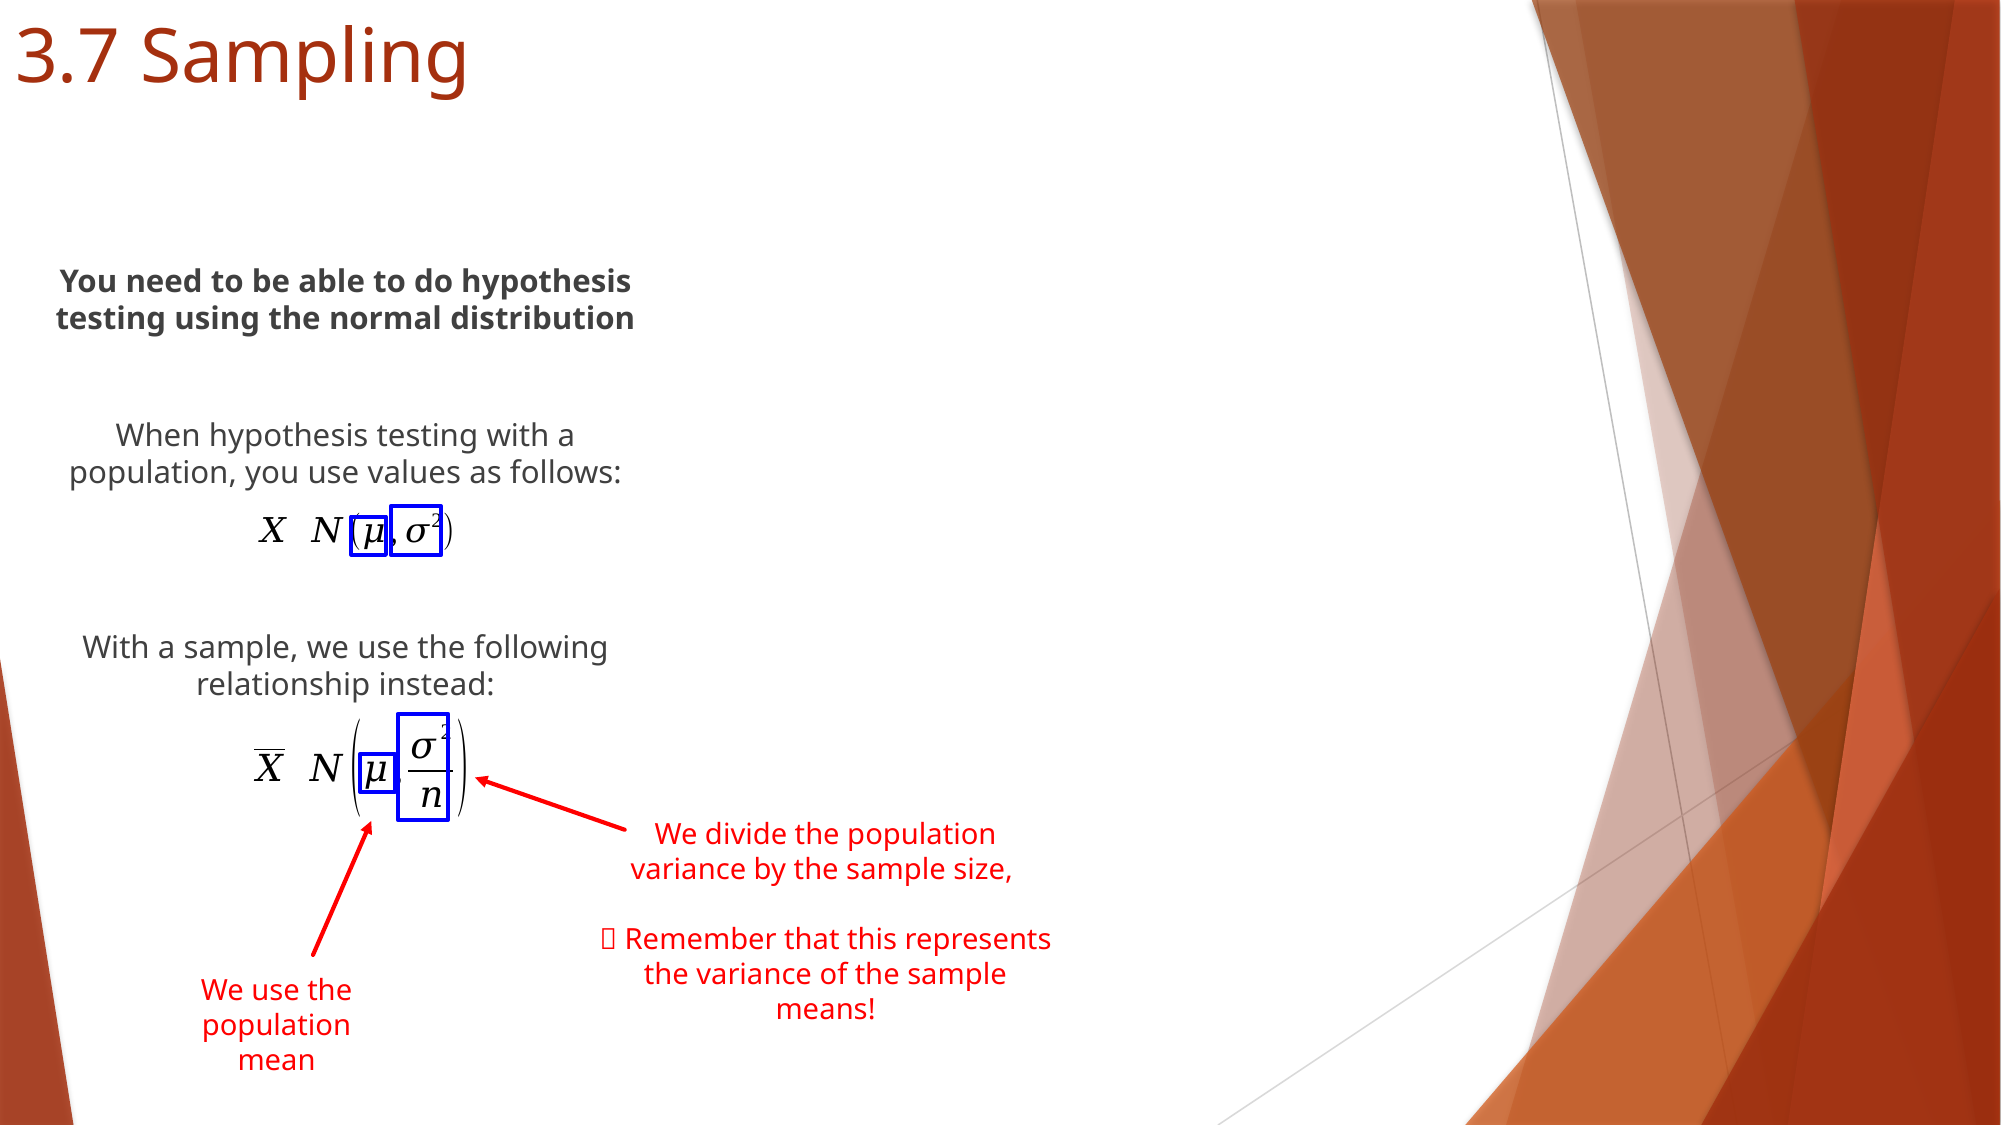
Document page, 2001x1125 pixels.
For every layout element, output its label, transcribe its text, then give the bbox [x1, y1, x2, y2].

title 3.7 Sampling [0, 0, 1411, 217]
list You need to be able to do hypothesis testing using the normal distribution When hypothesis testing with a population, you use values as follows: With a sample, we use the following relationship instead: [37, 253, 654, 1056]
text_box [312, 820, 372, 956]
text_box [350, 515, 387, 556]
text_box [389, 505, 443, 556]
text_box [359, 752, 396, 794]
text_box We use the population mean [152, 963, 401, 1084]
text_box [474, 776, 626, 831]
text_box [396, 712, 450, 821]
